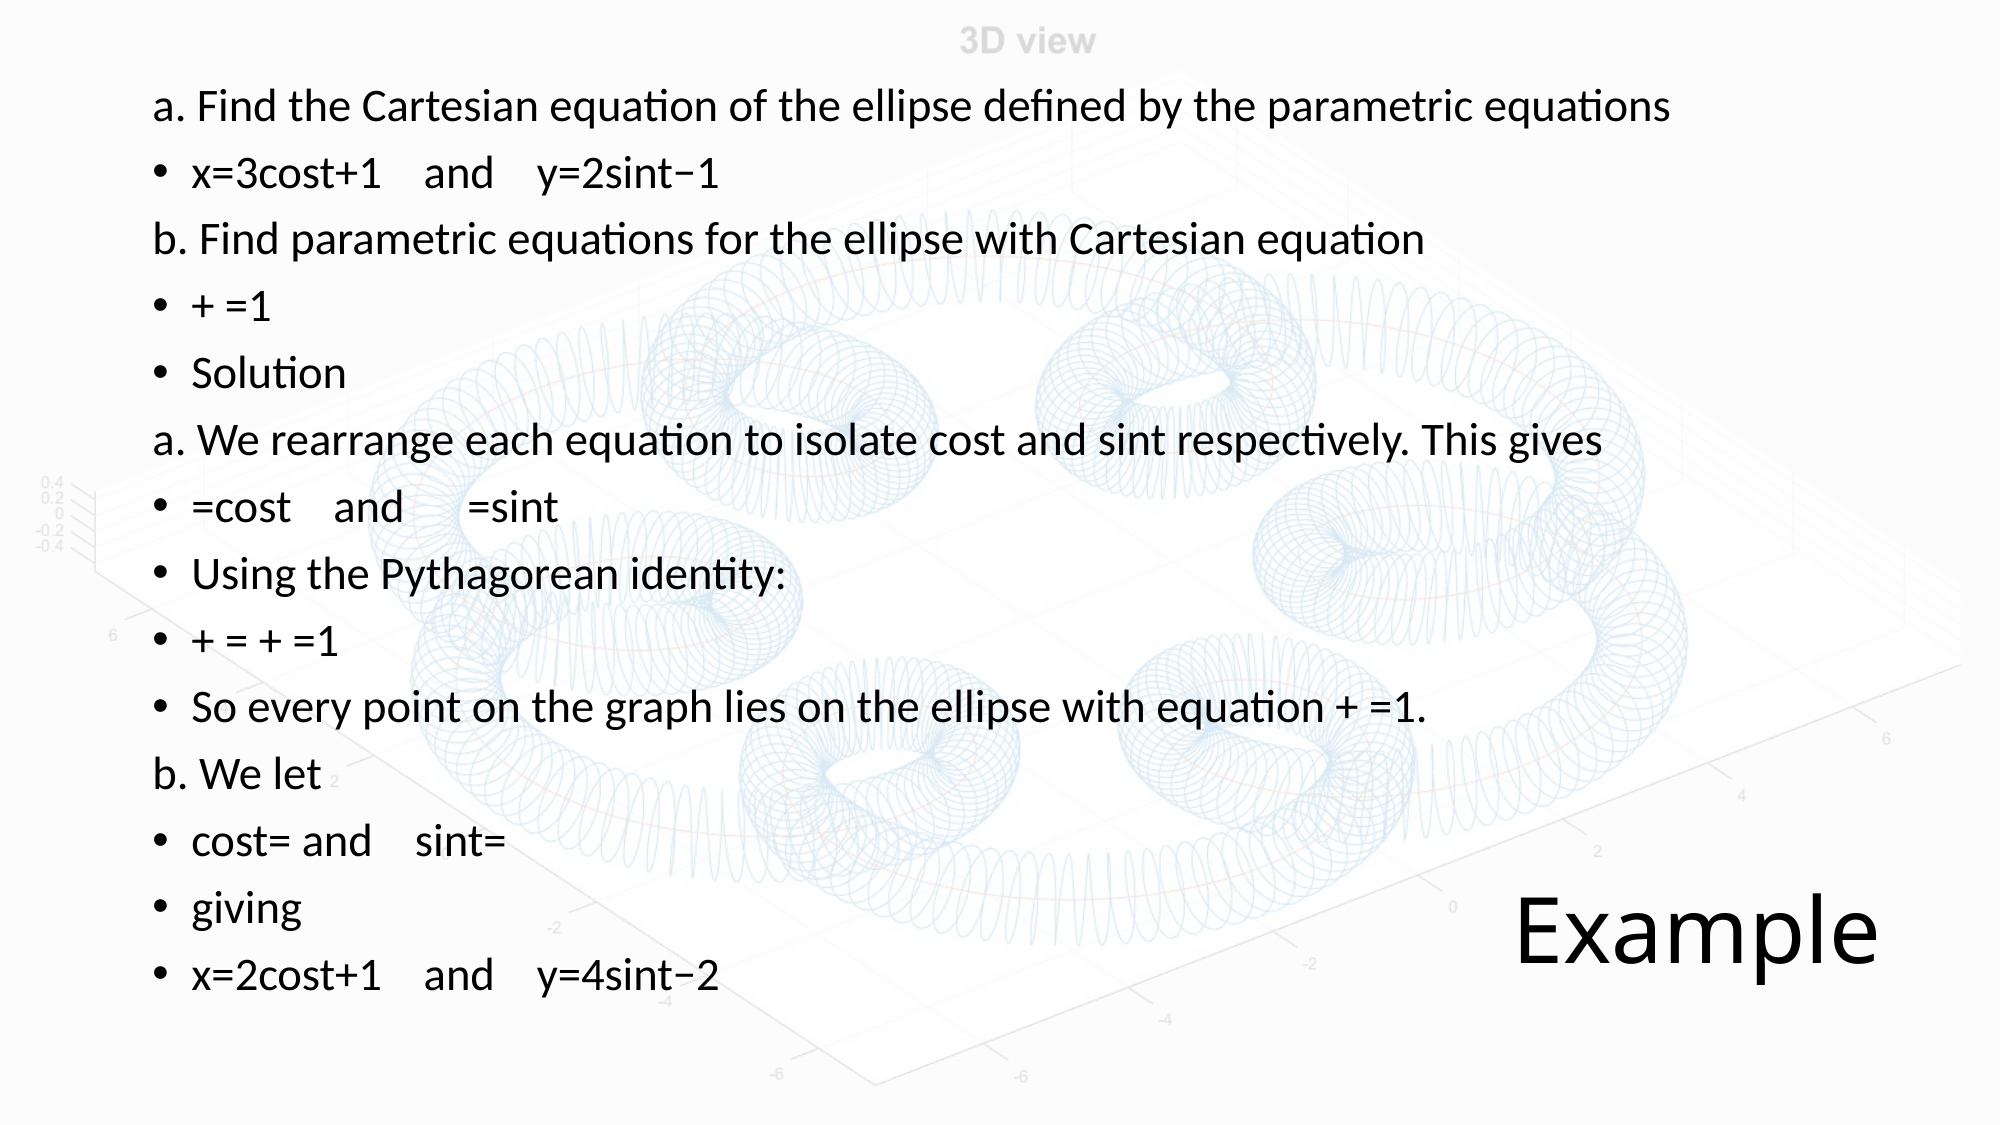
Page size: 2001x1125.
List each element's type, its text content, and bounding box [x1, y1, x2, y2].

title Example [1497, 868, 1930, 1000]
